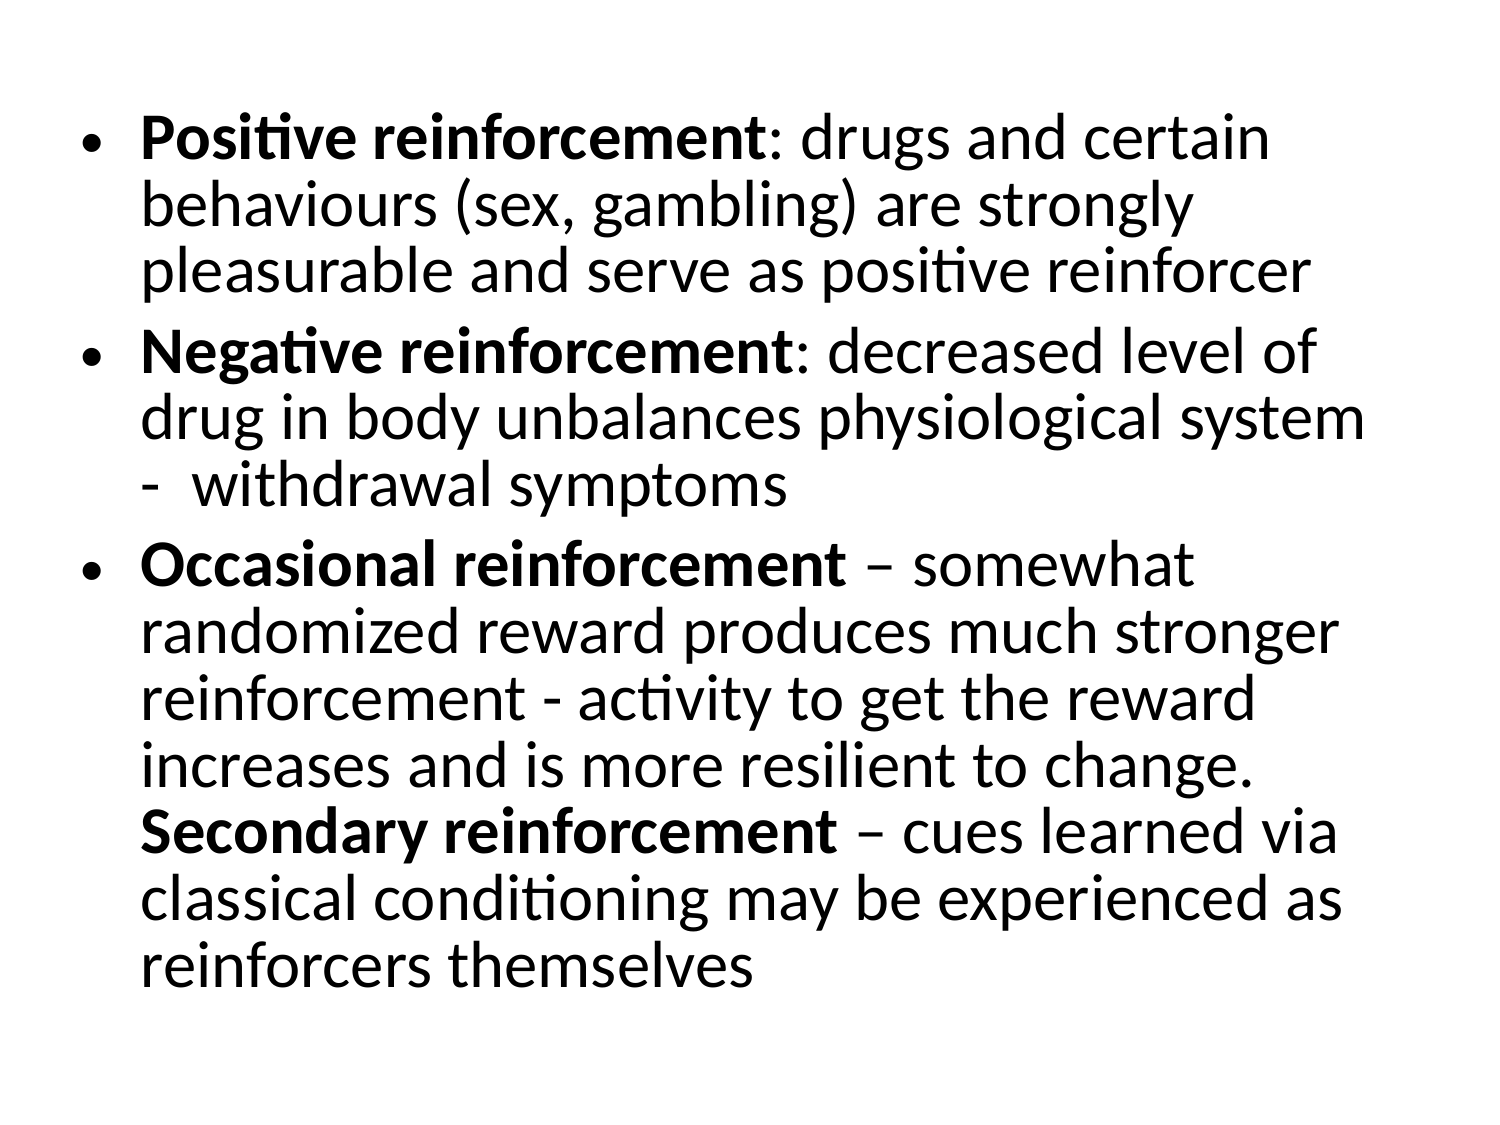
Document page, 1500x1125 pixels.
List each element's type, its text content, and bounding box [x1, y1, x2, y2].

list Positive reinforcement: drugs and certain behaviours (sex, gambling) are strongly pleasurable and serve as positive reinforcer Negative reinforcement: decreased level of drug in body unbalances physiological system - withdrawal symptoms Occasional reinforcement – somewhat randomized reward produces much stronger reinforcement - activity to get the reward increases and is more resilient to change. Secondary reinforcement – cues learned via classical conditioning may be experienced as reinforcers themselves [64, 101, 1415, 1106]
